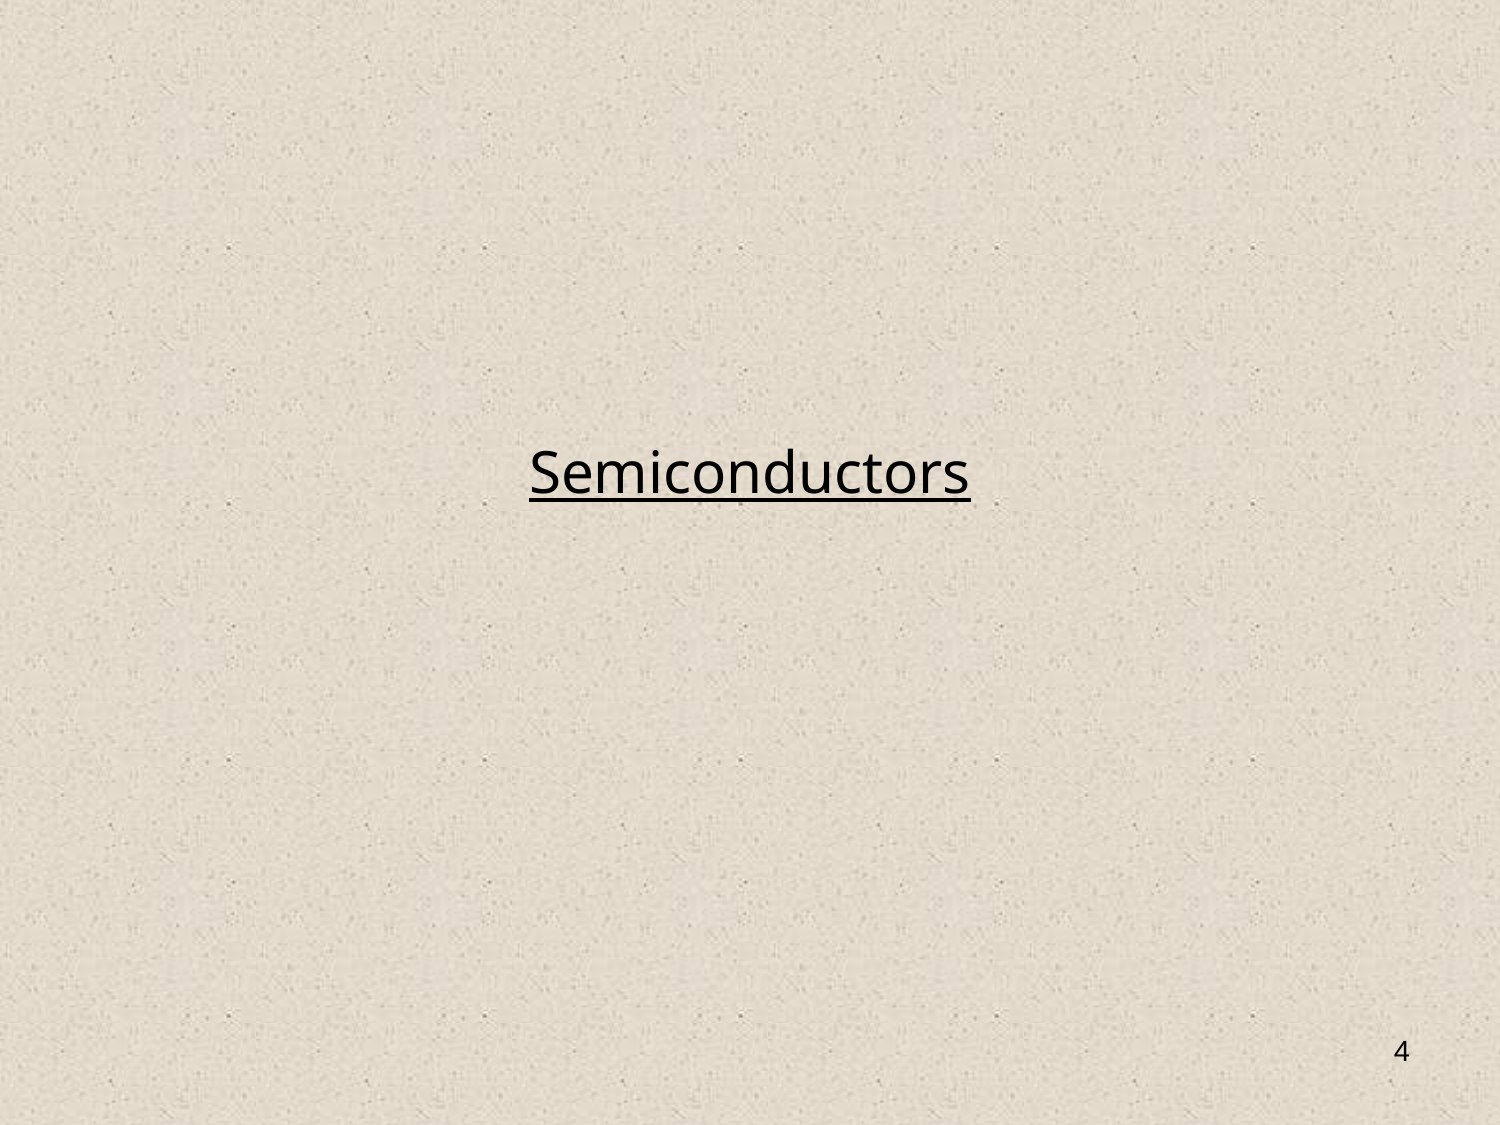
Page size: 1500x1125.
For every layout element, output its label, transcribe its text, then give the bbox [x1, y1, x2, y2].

picture [0, 0, 1500, 1125]
title Semiconductors [112, 349, 1388, 591]
slide_number 4 [1074, 1024, 1425, 1103]
